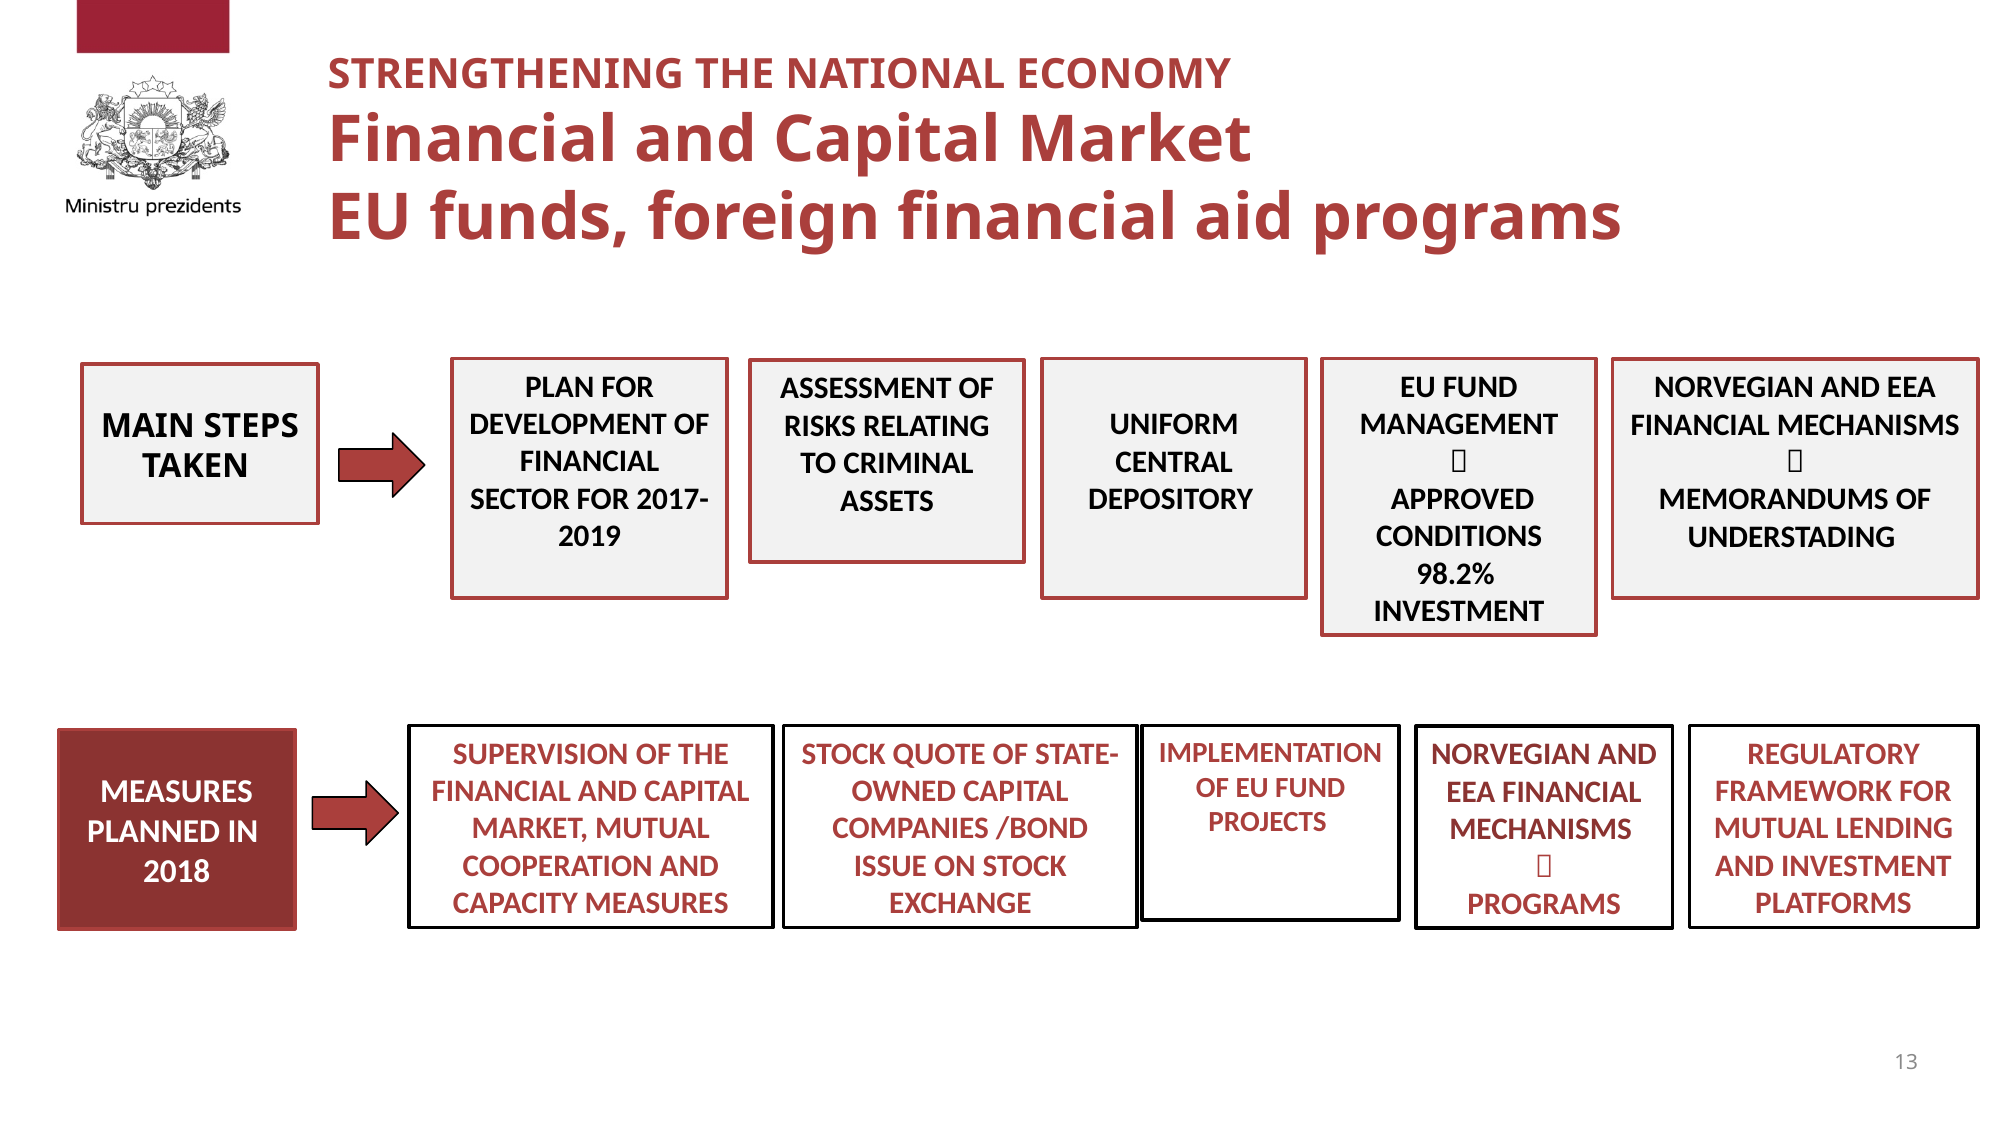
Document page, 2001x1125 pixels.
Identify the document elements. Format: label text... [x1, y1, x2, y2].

text_box MAIN STEPS TAKEN [81, 364, 318, 524]
picture [0, 0, 306, 321]
text_box MEASURES PLANNED IN 2018 [58, 729, 295, 929]
text_box PLAN FOR DEVELOPMENT OF FINANCIAL SECTOR FOR 2017-2019 [452, 358, 728, 598]
text_box NORVEGIAN AND EEA FINANCIAL MECHANISMS  PROGRAMS [1415, 726, 1673, 928]
text_box STOCK QUOTE OF STATE-OWNED CAPITAL COMPANIES /BOND ISSUE ON STOCK EXCHANGE [783, 725, 1138, 928]
text_box NORVEGIAN AND EEA FINANCIAL MECHANISMS  MEMORANDUMS OF UNDERSTADING [1612, 358, 1978, 599]
text_box EU FUND MANAGEMENT  APPROVED CONDITIONS 98.2% INVESTMENT [1322, 358, 1597, 636]
text_box [336, 431, 427, 500]
text_box REGULATORY FRAMEWORK FOR MUTUAL LENDING AND INVESTMENT PLATFORMS [1689, 725, 1978, 928]
slide_number 13 [1866, 1037, 1934, 1088]
title STRENGTHENING THE NATIONAL ECONOMY Financial and Capital Market EU funds, foreign financial aid programs [312, 39, 1984, 282]
text_box IMPLEMENTATION OF EU FUND PROJECTS [1142, 725, 1399, 920]
text_box UNIFORM CENTRAL DEPOSITORY [1042, 358, 1307, 598]
text_box ASSESSMENT OF RISKS RELATING TO CRIMINAL ASSETS [750, 360, 1025, 562]
text_box [310, 779, 401, 848]
text_box SUPERVISION OF THE FINANCIAL AND CAPITAL MARKET, MUTUAL COOPERATION AND CAPACITY MEASURES [408, 725, 773, 928]
